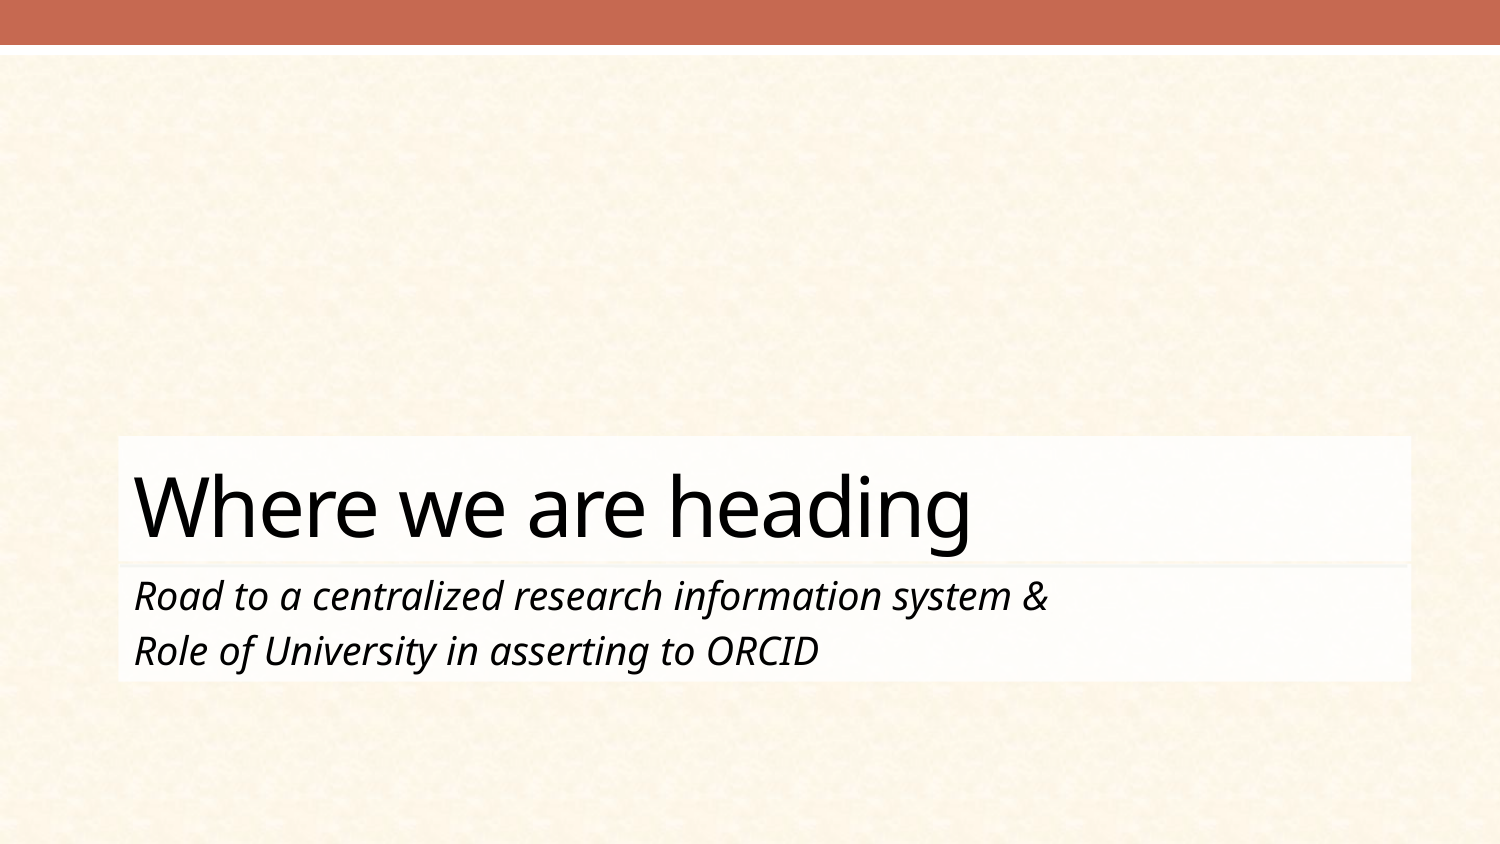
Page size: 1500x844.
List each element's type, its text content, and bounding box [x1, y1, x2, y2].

title Where we are heading [118, 436, 1412, 562]
list Road to a centralized research information system & Role of University in asserting to ORCID [118, 563, 1412, 682]
